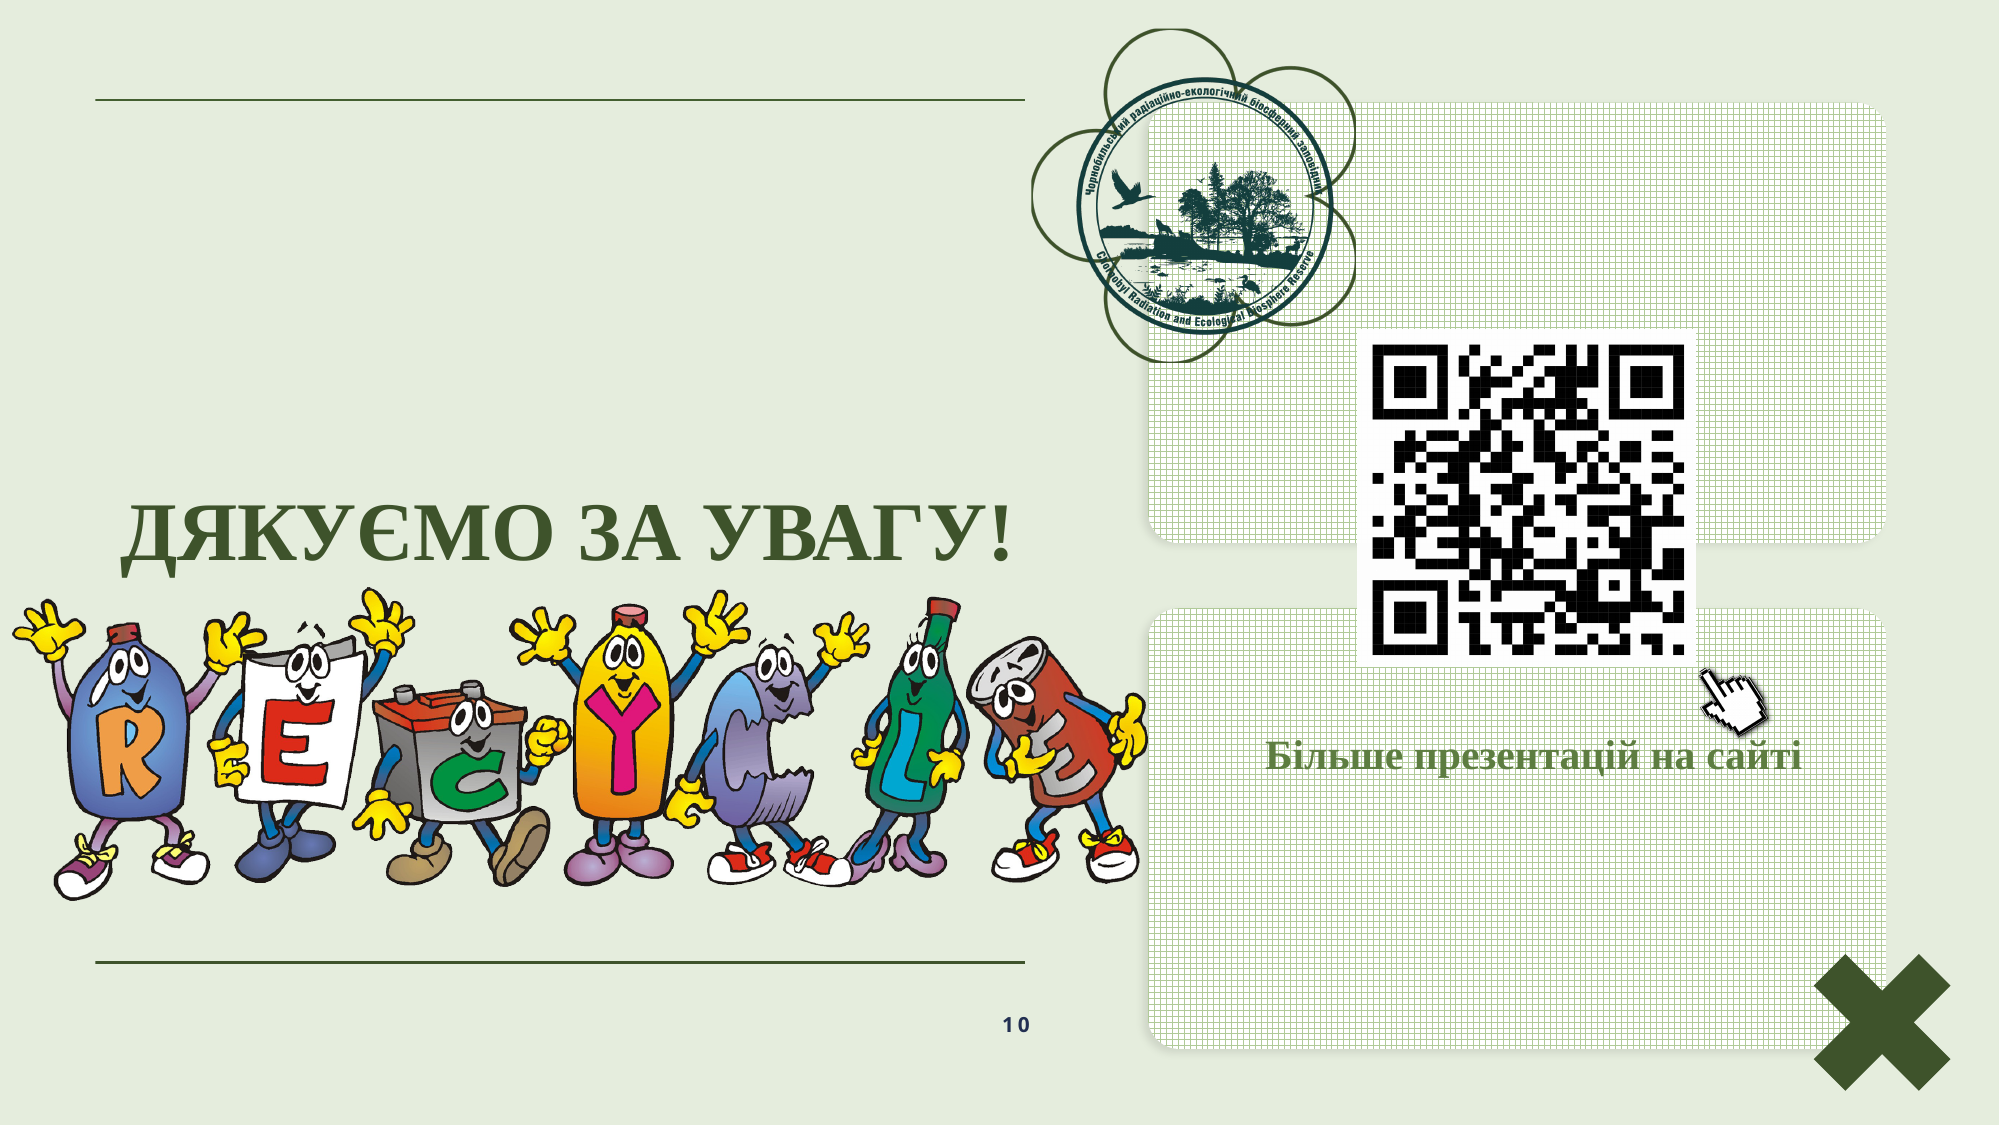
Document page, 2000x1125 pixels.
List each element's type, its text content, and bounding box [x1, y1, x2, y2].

picture [12, 586, 1148, 901]
title ДЯКУЄМО ЗА УВАГУ! [85, 399, 1050, 586]
text_box Більше презентацій на сайті [1250, 724, 1851, 787]
picture [1357, 329, 1776, 745]
picture [1032, 28, 1356, 363]
slide_number 10 [898, 1015, 1050, 1050]
